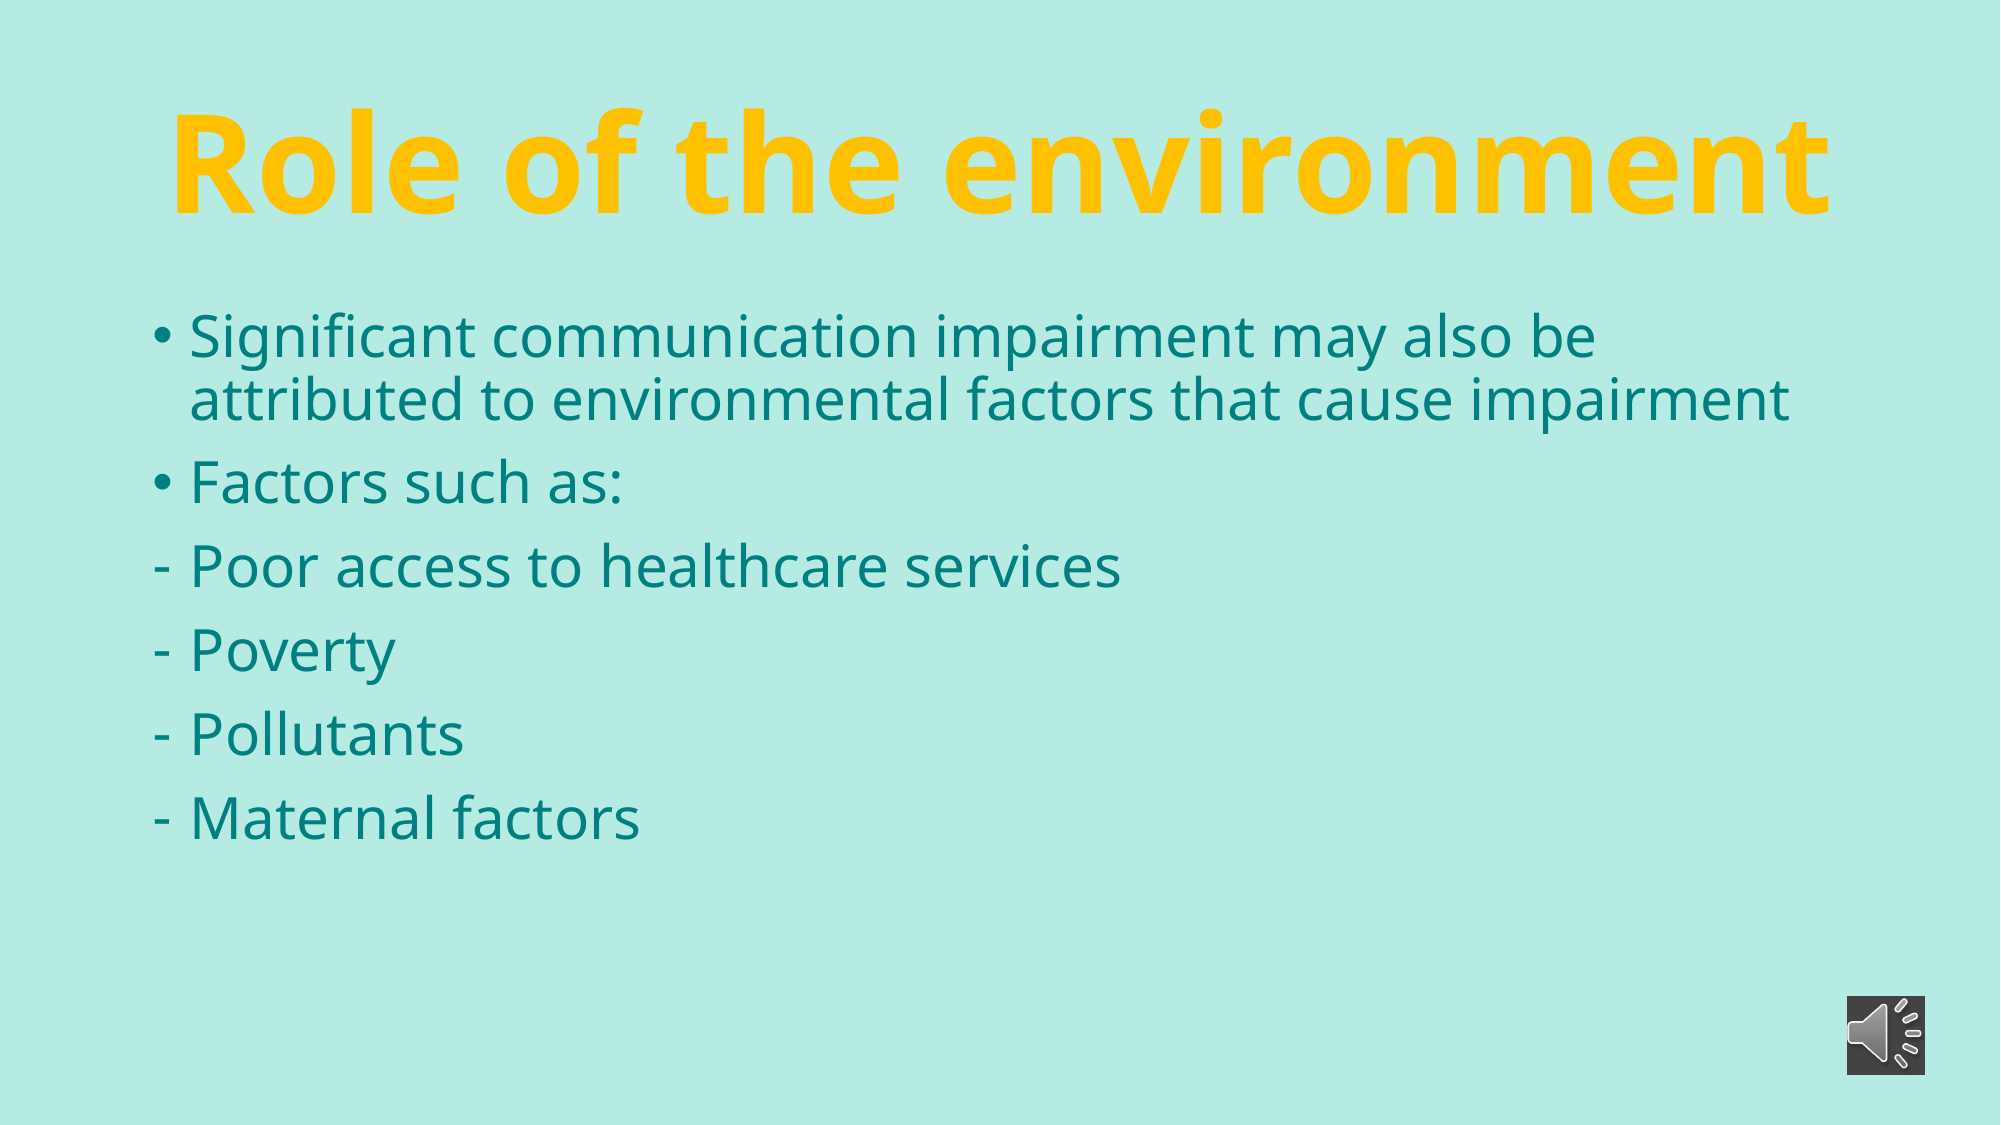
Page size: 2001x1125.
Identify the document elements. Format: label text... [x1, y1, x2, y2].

list Significant communication impairment may also be attributed to environmental factors that cause impairment Factors such as: Poor access to healthcare services Poverty Pollutants Maternal factors [137, 299, 1863, 1014]
title Role of the environment [137, 59, 1863, 278]
picture [1846, 995, 1927, 1076]
